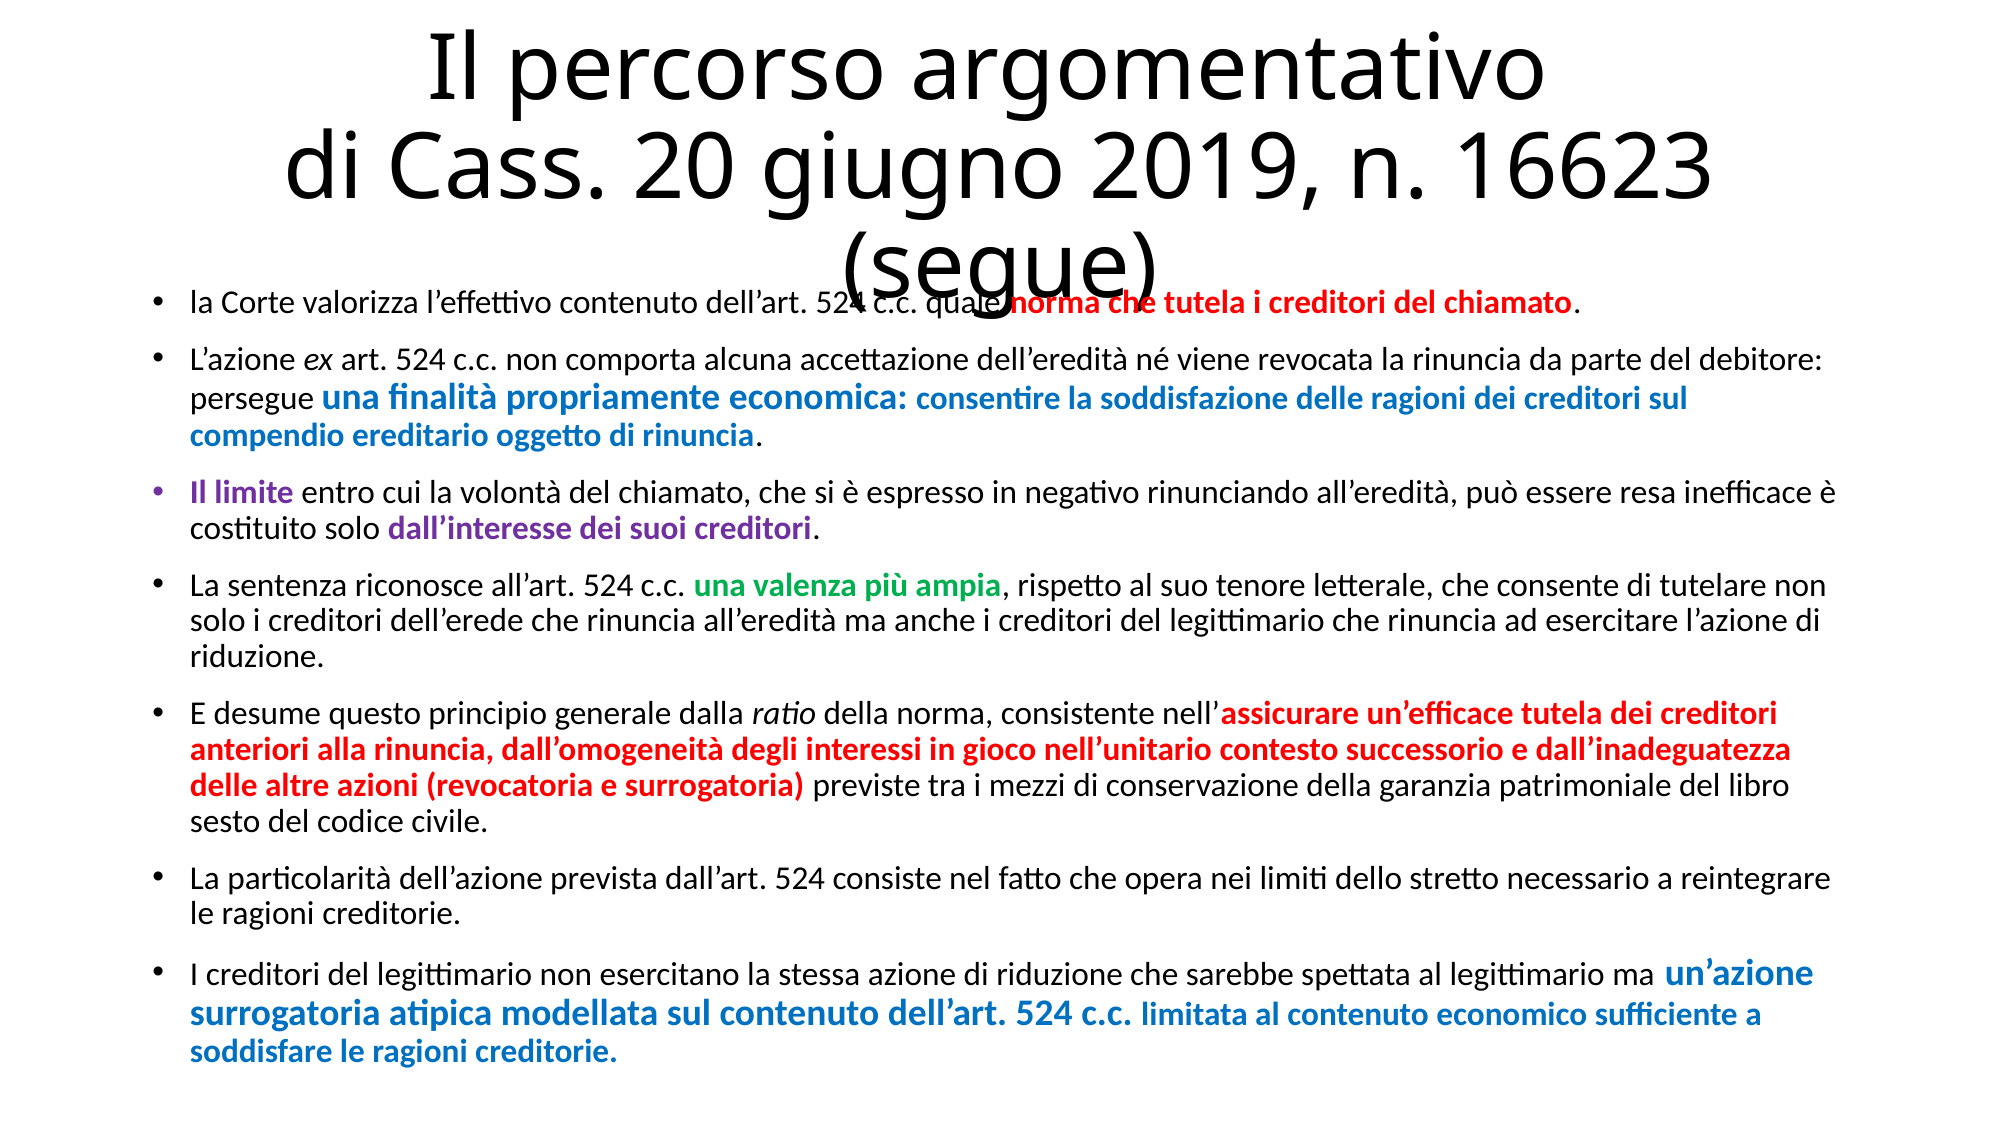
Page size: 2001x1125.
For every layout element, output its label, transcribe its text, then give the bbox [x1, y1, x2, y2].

title Il percorso argomentativo di Cass. 20 giugno 2019, n. 16623 (segue) [137, 59, 1863, 277]
list la Corte valorizza l’effettivo contenuto dell’art. 524 c.c. quale norma che tutela i creditori del chiamato. L’azione ex art. 524 c.c. non comporta alcuna accettazione dell’eredità né viene revocata la rinuncia da parte del debitore: persegue una finalità propriamente economica: consentire la soddisfazione delle ragioni dei creditori sul compendio ereditario oggetto di rinuncia. Il limite entro cui la volontà del chiamato, che si è espresso in negativo rinunciando all’eredità, può essere resa inefficace è costituito solo dall’interesse dei suoi creditori. La sentenza riconosce all’art. 524 c.c. una valenza più ampia, rispetto al suo tenore letterale, che consente di tutelare non solo i creditori dell’erede che rinuncia all’eredità ma anche i creditori del legittimario che rinuncia ad esercitare l’azione di riduzione. E desume questo principio generale dalla ratio della norma, consistente nell’assicurare un’efficace tutela dei creditori anteriori alla rinuncia, dall’omogeneità degli interessi in gioco nell’unitario contesto successorio e dall’inadeguatezza delle altre azioni (revocatoria e surrogatoria) previste tra i mezzi di conservazione della garanzia patrimoniale del libro sesto del codice civile. La particolarità dell’azione prevista dall’art. 524 consiste nel fatto che opera nei limiti dello stretto necessario a reintegrare le ragioni creditorie. I creditori del legittimario non esercitano la stessa azione di riduzione che sarebbe spettata al legittimario ma un’azione surrogatoria atipica modellata sul contenuto dell’art. 524 c.c. limitata al contenuto economico sufficiente a soddisfare le ragioni creditorie. [137, 277, 1863, 1104]
